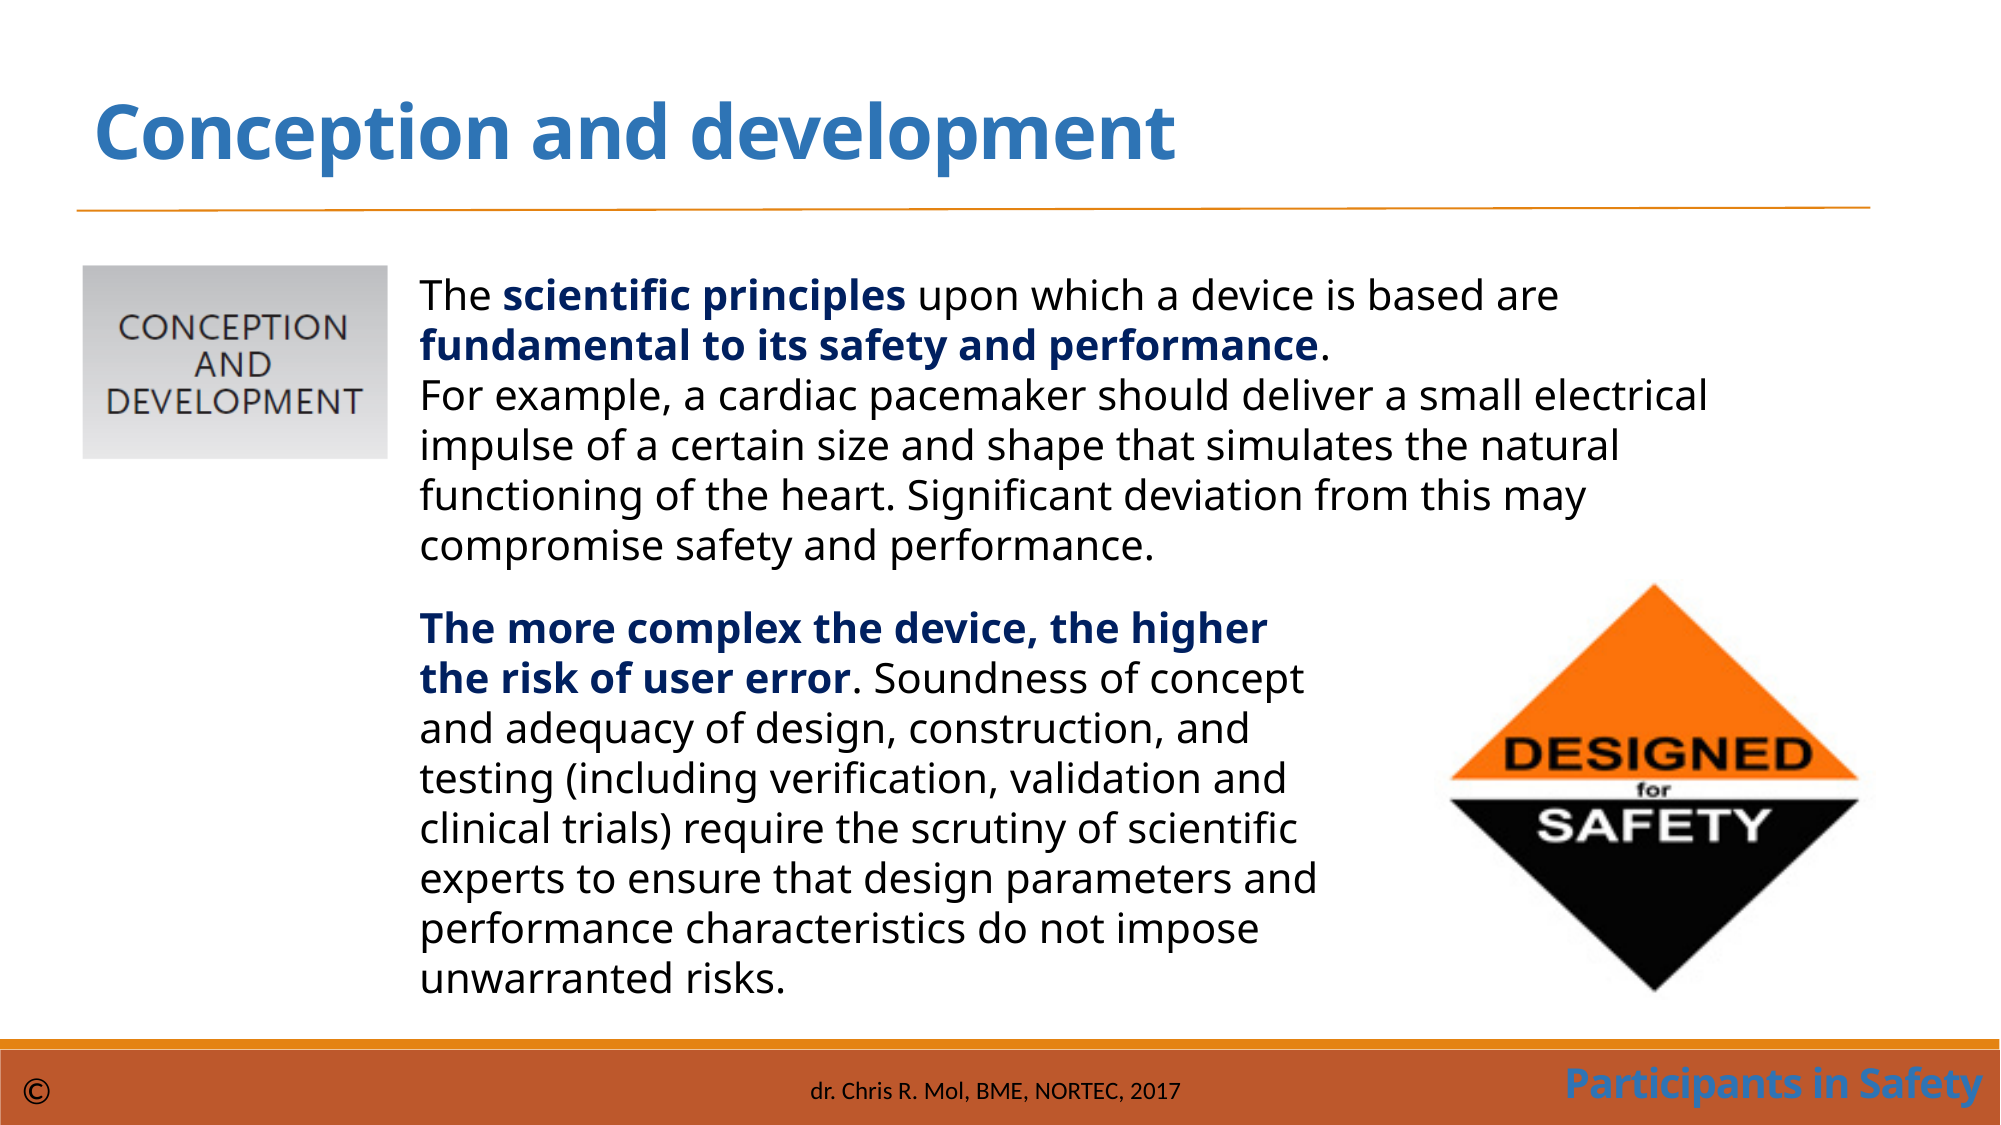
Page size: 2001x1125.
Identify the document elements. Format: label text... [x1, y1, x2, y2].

title Conception and development [78, 72, 1228, 183]
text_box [76, 207, 1871, 212]
text_box Participants in Safety [1447, 1056, 1999, 1115]
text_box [404, 579, 1877, 1000]
text_box The scientific principles upon which a device is based are fundamental to its safety and performance. For example, a cardiac pacemaker should deliver a small electrical impulse of a certain size and shape that simulates the natural functioning of the heart. Significant deviation from this may compromise safety and performance. [404, 261, 1792, 577]
picture [63, 254, 406, 472]
text_box dr. Chris R. Mol, BME, NORTEC, 2017 [68, 1067, 1998, 1112]
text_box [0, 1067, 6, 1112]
text_box © [6, 1059, 68, 1120]
